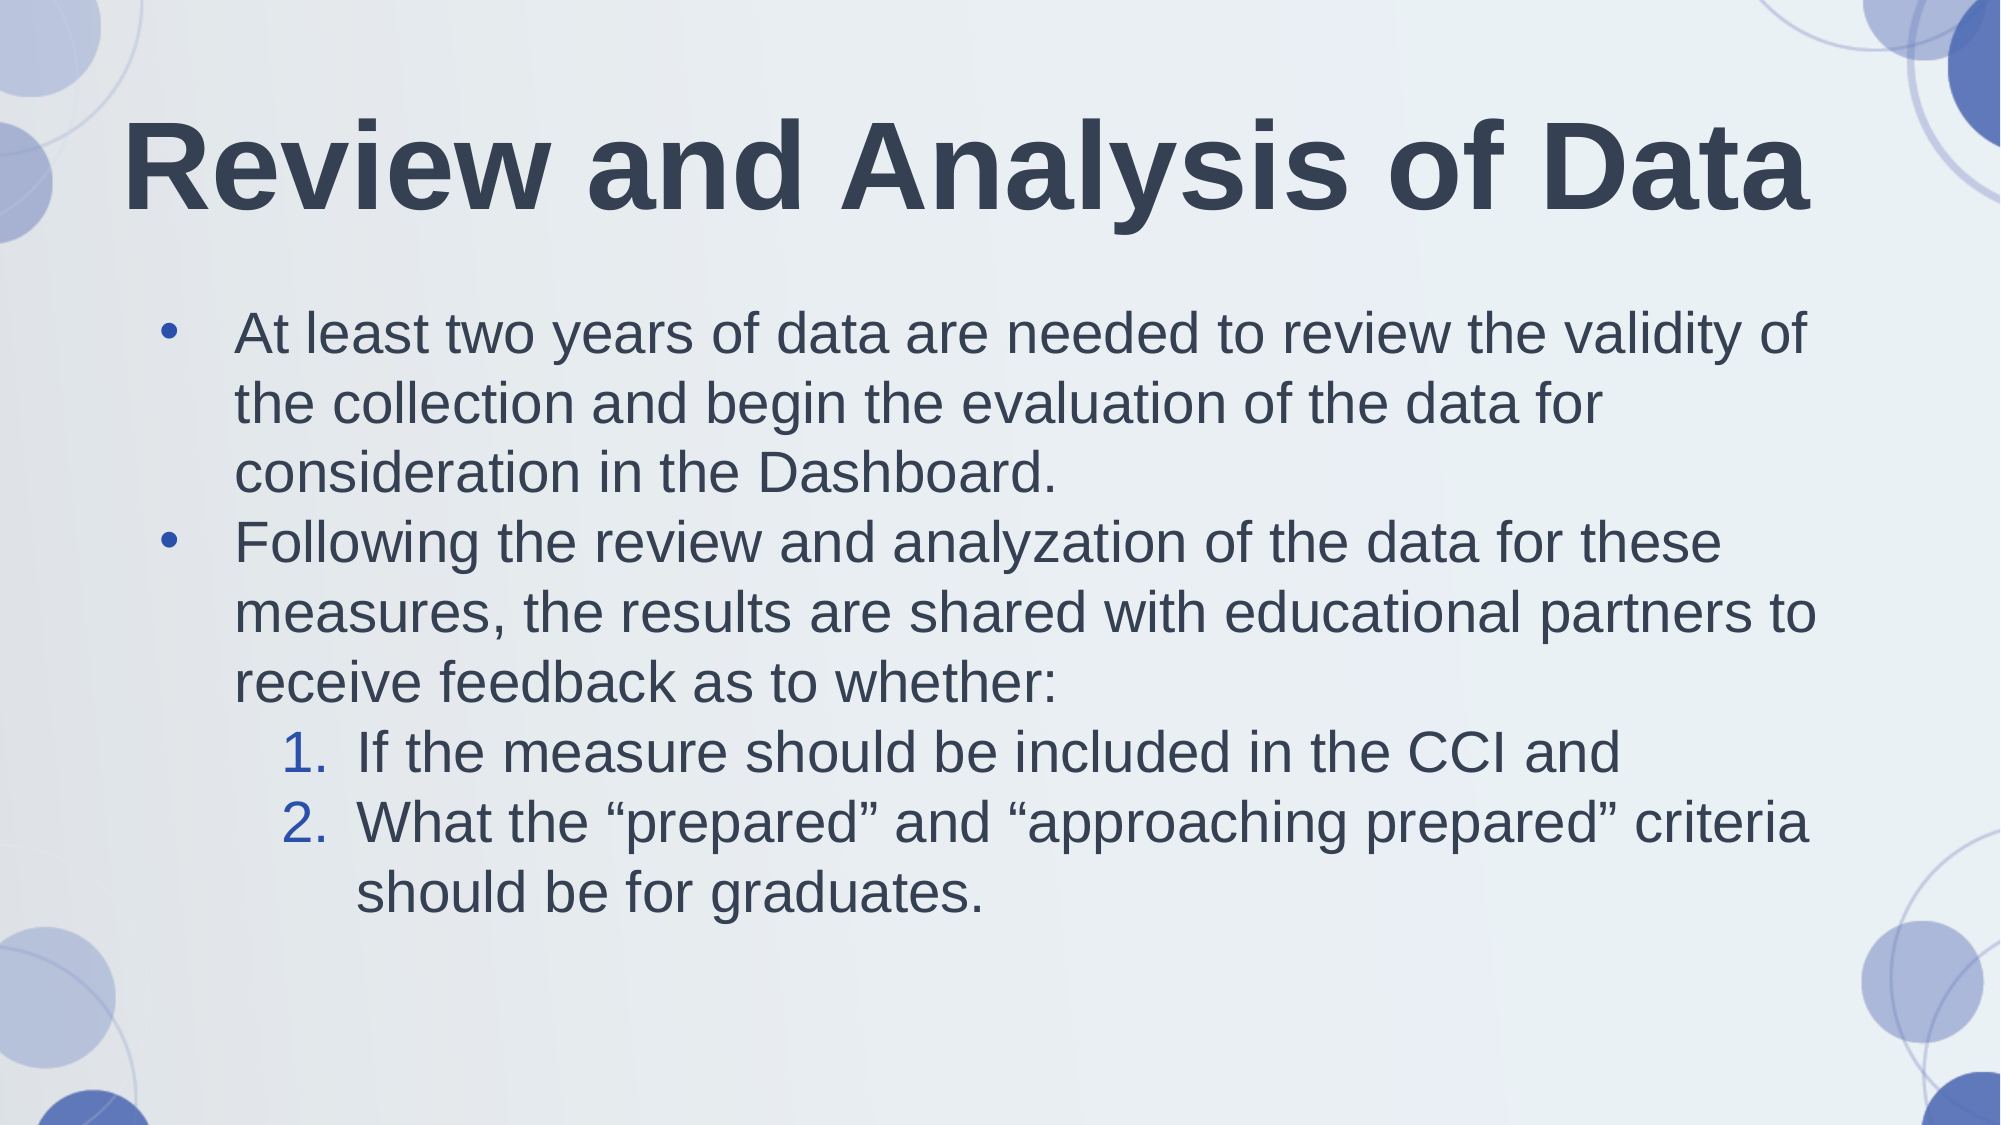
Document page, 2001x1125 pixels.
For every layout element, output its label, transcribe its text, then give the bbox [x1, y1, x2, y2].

picture [0, 0, 2001, 1125]
list At least two years of data are needed to review the validity of the collection and begin the evaluation of the data for consideration in the Dashboard. Following the review and analyzation of the data for these measures, the results are shared with educational partners to receive feedback as to whether: If the measure should be included in the CCI and What the “prepared” and “approaching prepared” criteria should be for graduates. [106, 287, 1888, 994]
title Review and Analysis of Data [106, 50, 1888, 269]
